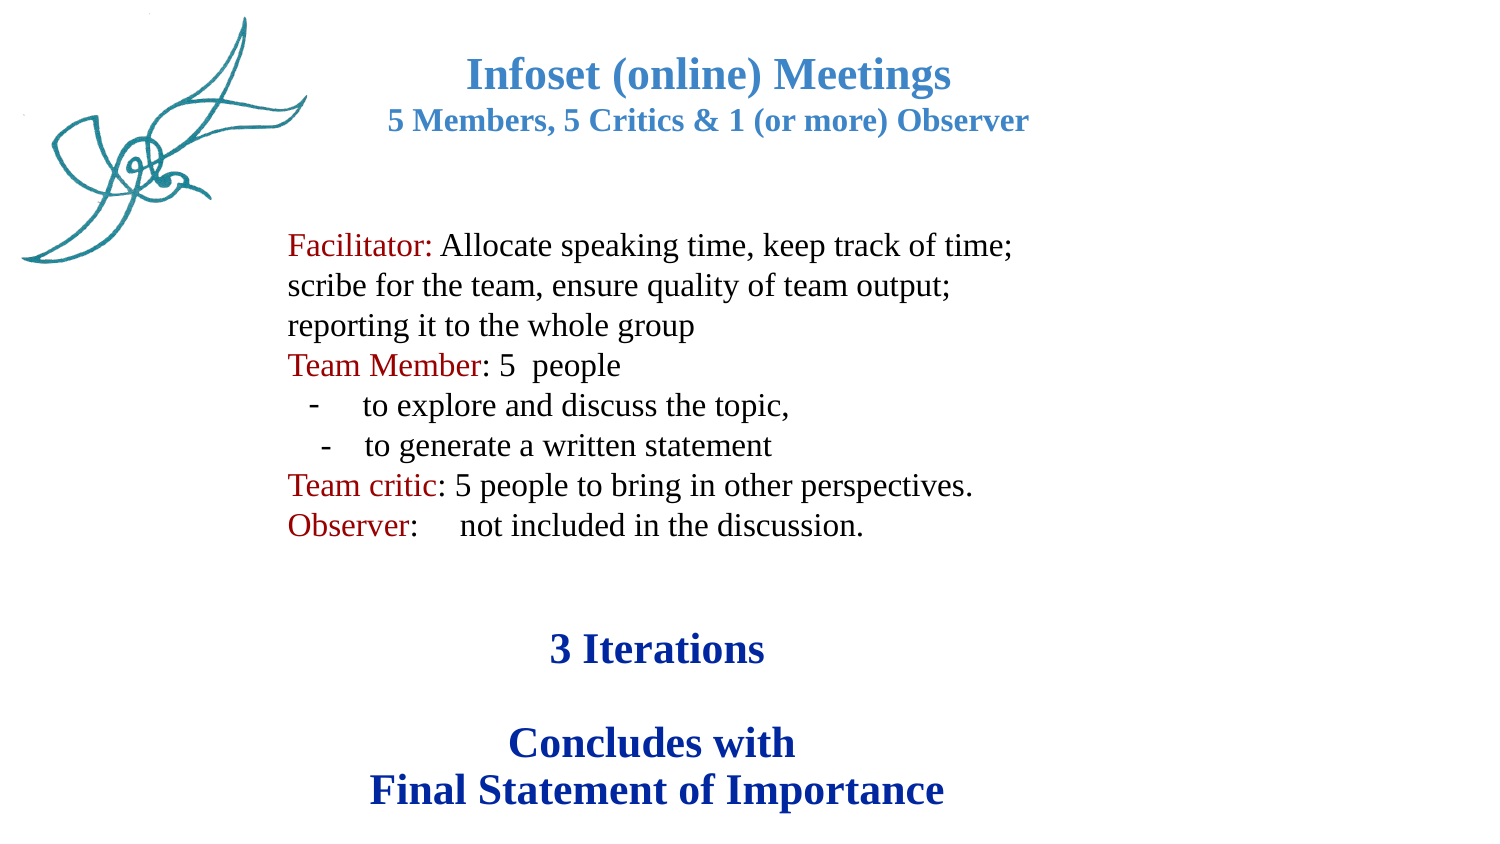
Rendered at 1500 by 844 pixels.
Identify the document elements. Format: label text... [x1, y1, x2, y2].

picture [0, 0, 334, 334]
text_box 3 Iterations Concludes with Final Statement of Importance [240, 619, 1075, 688]
text_box Infoset (online) Meetings 5 Members, 5 Critics & 1 (or more) Observer [301, 37, 1117, 171]
text_box Facilitator: Allocate speaking time, keep track of time; scribe for the team, ensure quality of team output; reporting it to the whole group Team Member: 5 people to explore and discuss the topic, - to generate a written statement Team critic: 5 people to bring in other perspectives. Observer: not included in the discussion. [272, 208, 1075, 611]
